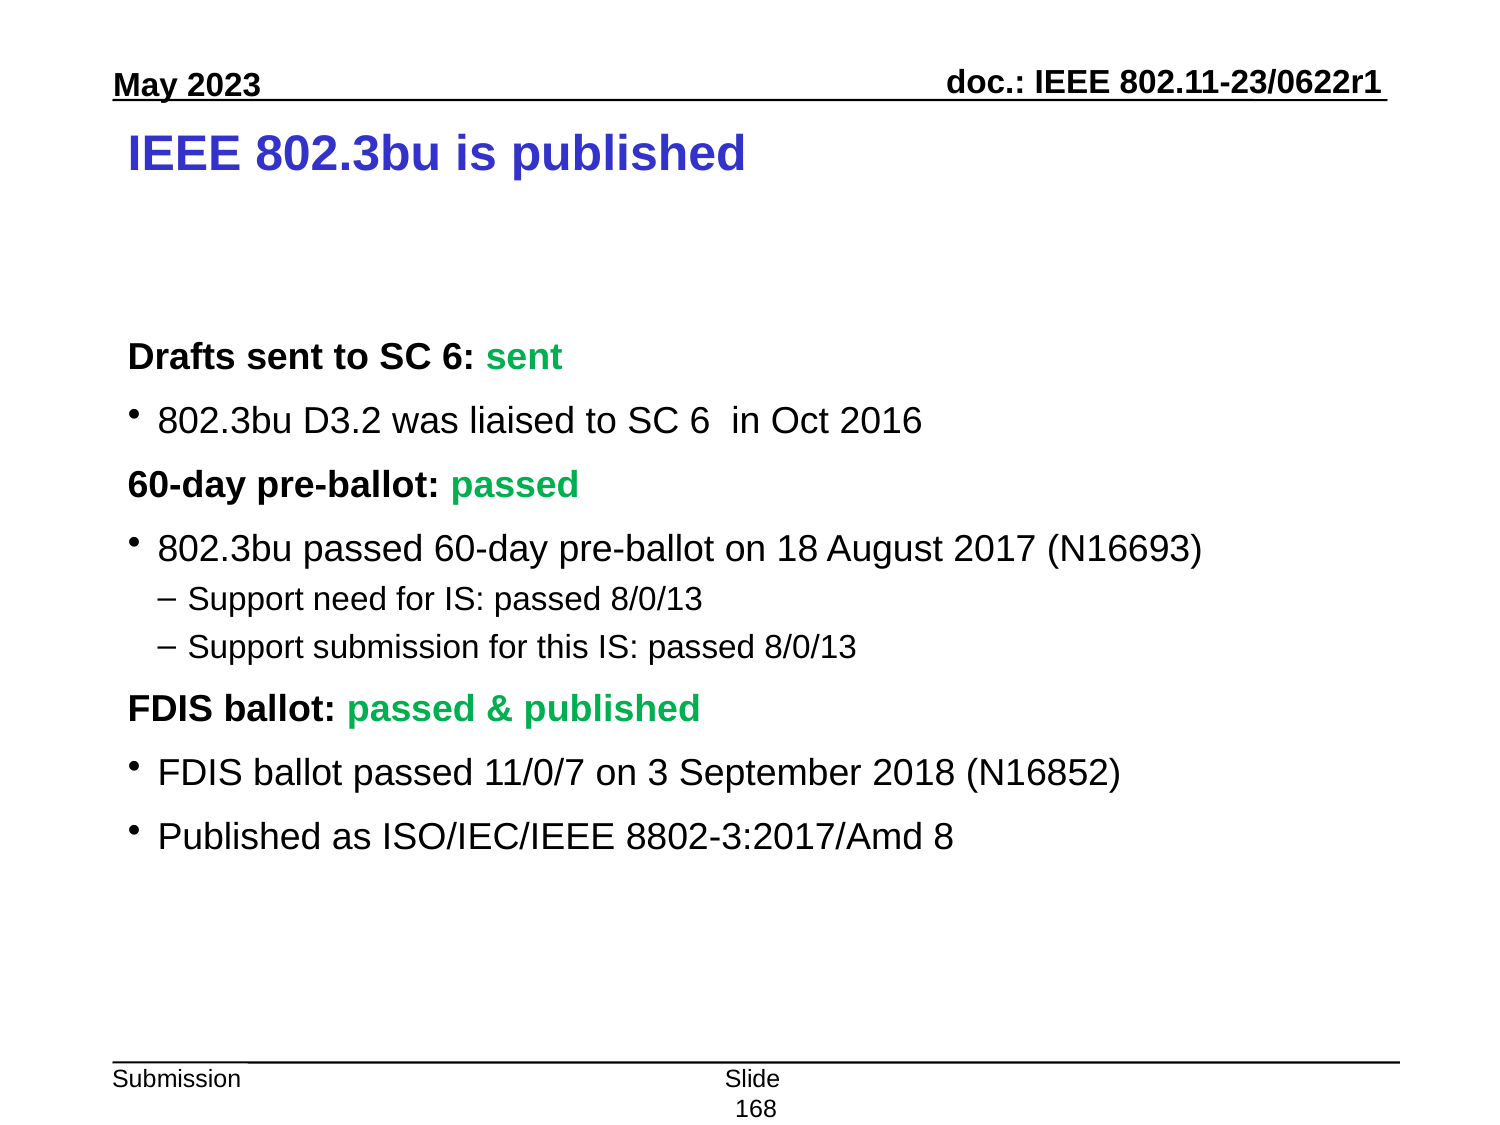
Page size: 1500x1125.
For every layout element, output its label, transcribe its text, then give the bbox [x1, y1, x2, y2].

slide_number Slide 168 [709, 1061, 803, 1093]
title IEEE 802.3bu is published [112, 112, 1388, 288]
list Drafts sent to SC 6: sent 802.3bu D3.2 was liaised to SC 6 in Oct 2016 60-day pre-ballot: passed 802.3bu passed 60-day pre-ballot on 18 August 2017 (N16693) Support need for IS: passed 8/0/13 Support submission for this IS: passed 8/0/13 FDIS ballot: passed & published FDIS ballot passed 11/0/7 on 3 September 2018 (N16852) Published as ISO/IEC/IEEE 8802-3:2017/Amd 8 [112, 324, 1388, 1000]
